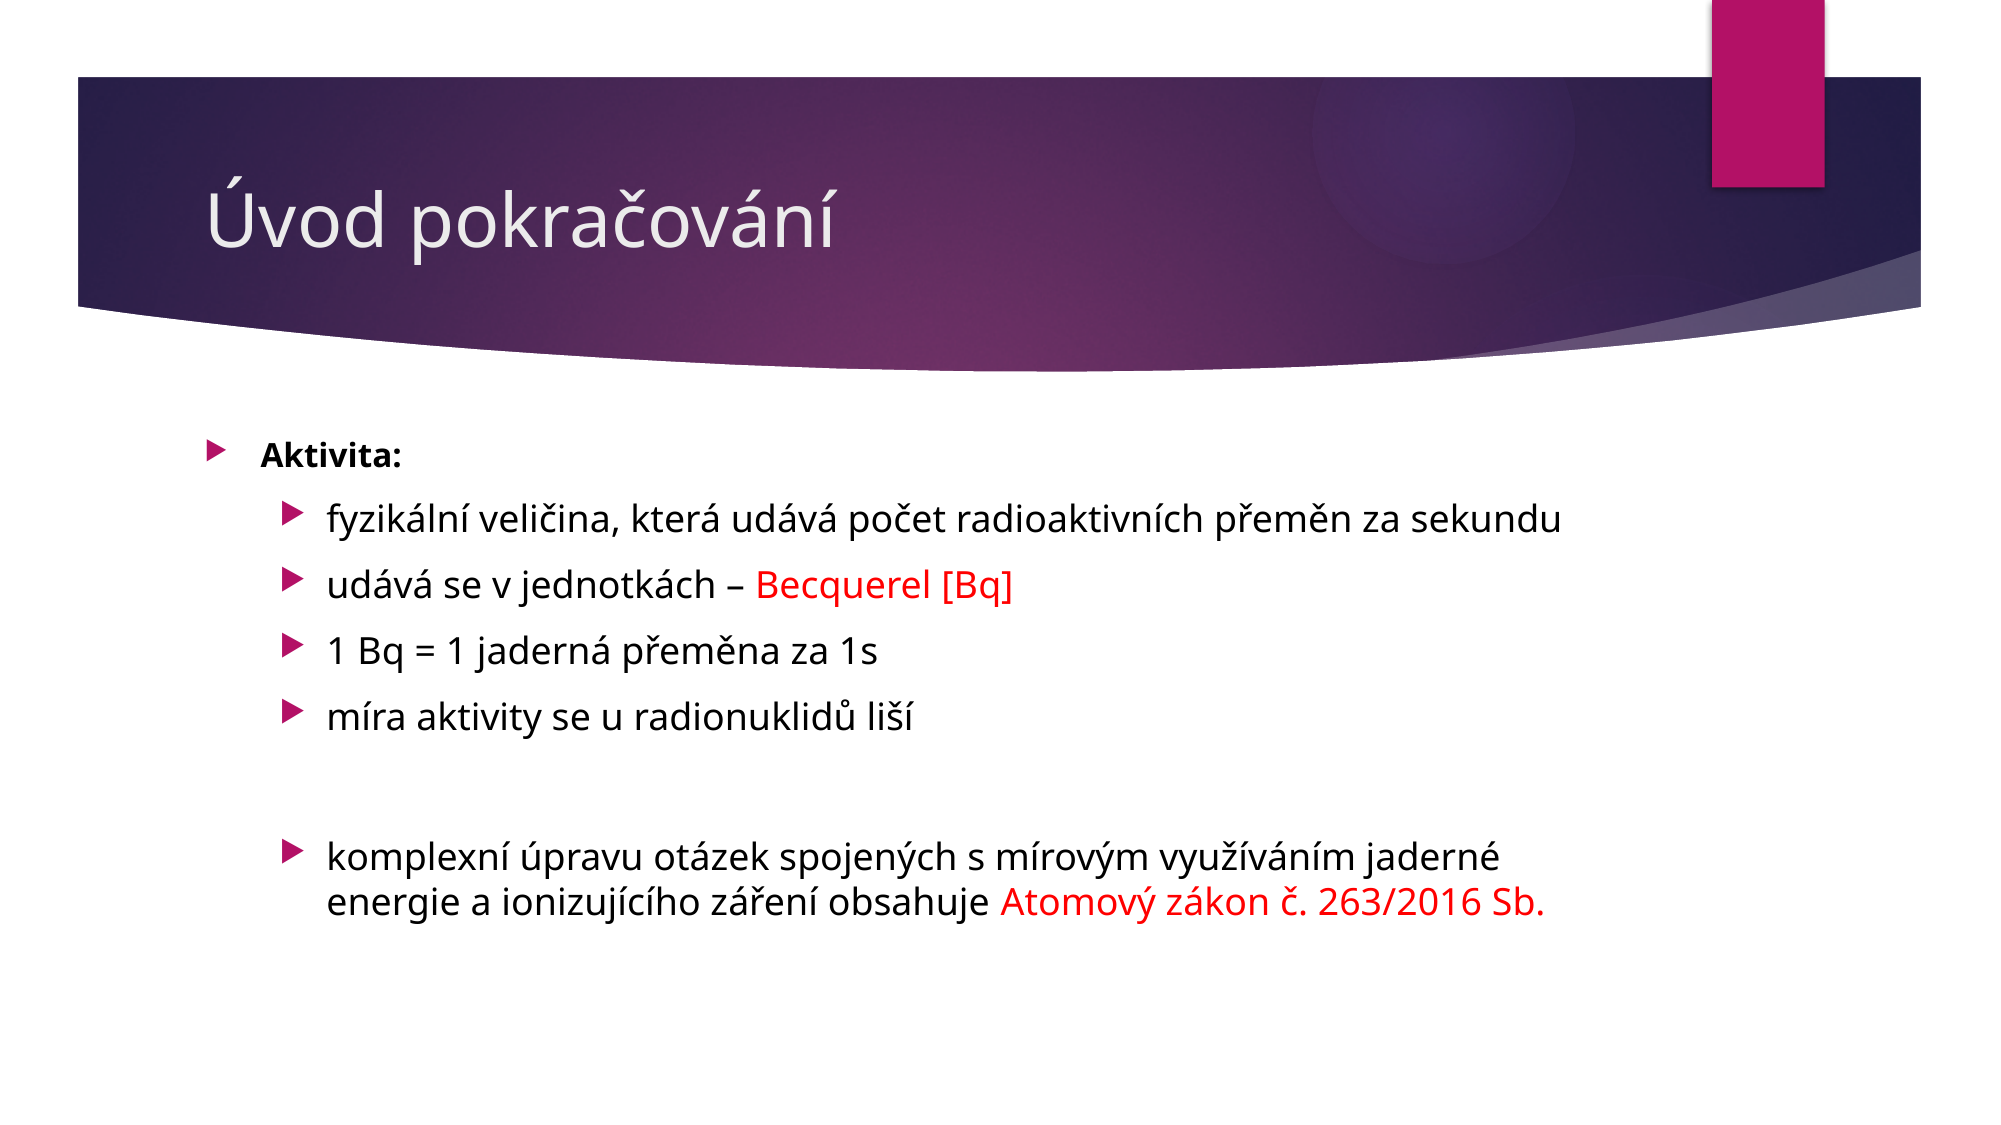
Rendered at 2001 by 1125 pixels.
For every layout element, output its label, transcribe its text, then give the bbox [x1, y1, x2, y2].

list Aktivita: fyzikální veličina, která udává počet radioaktivních přeměn za sekundu udává se v jednotkách – Becquerel [Bq] 1 Bq = 1 jaderná přeměna za 1s míra aktivity se u radionuklidů liší komplexní úpravu otázek spojených s mírovým využíváním jaderné energie a ionizujícího záření obsahuje Atomový zákon č. 263/2016 Sb. [189, 427, 1638, 1093]
title Úvod pokračování [189, 159, 1627, 276]
